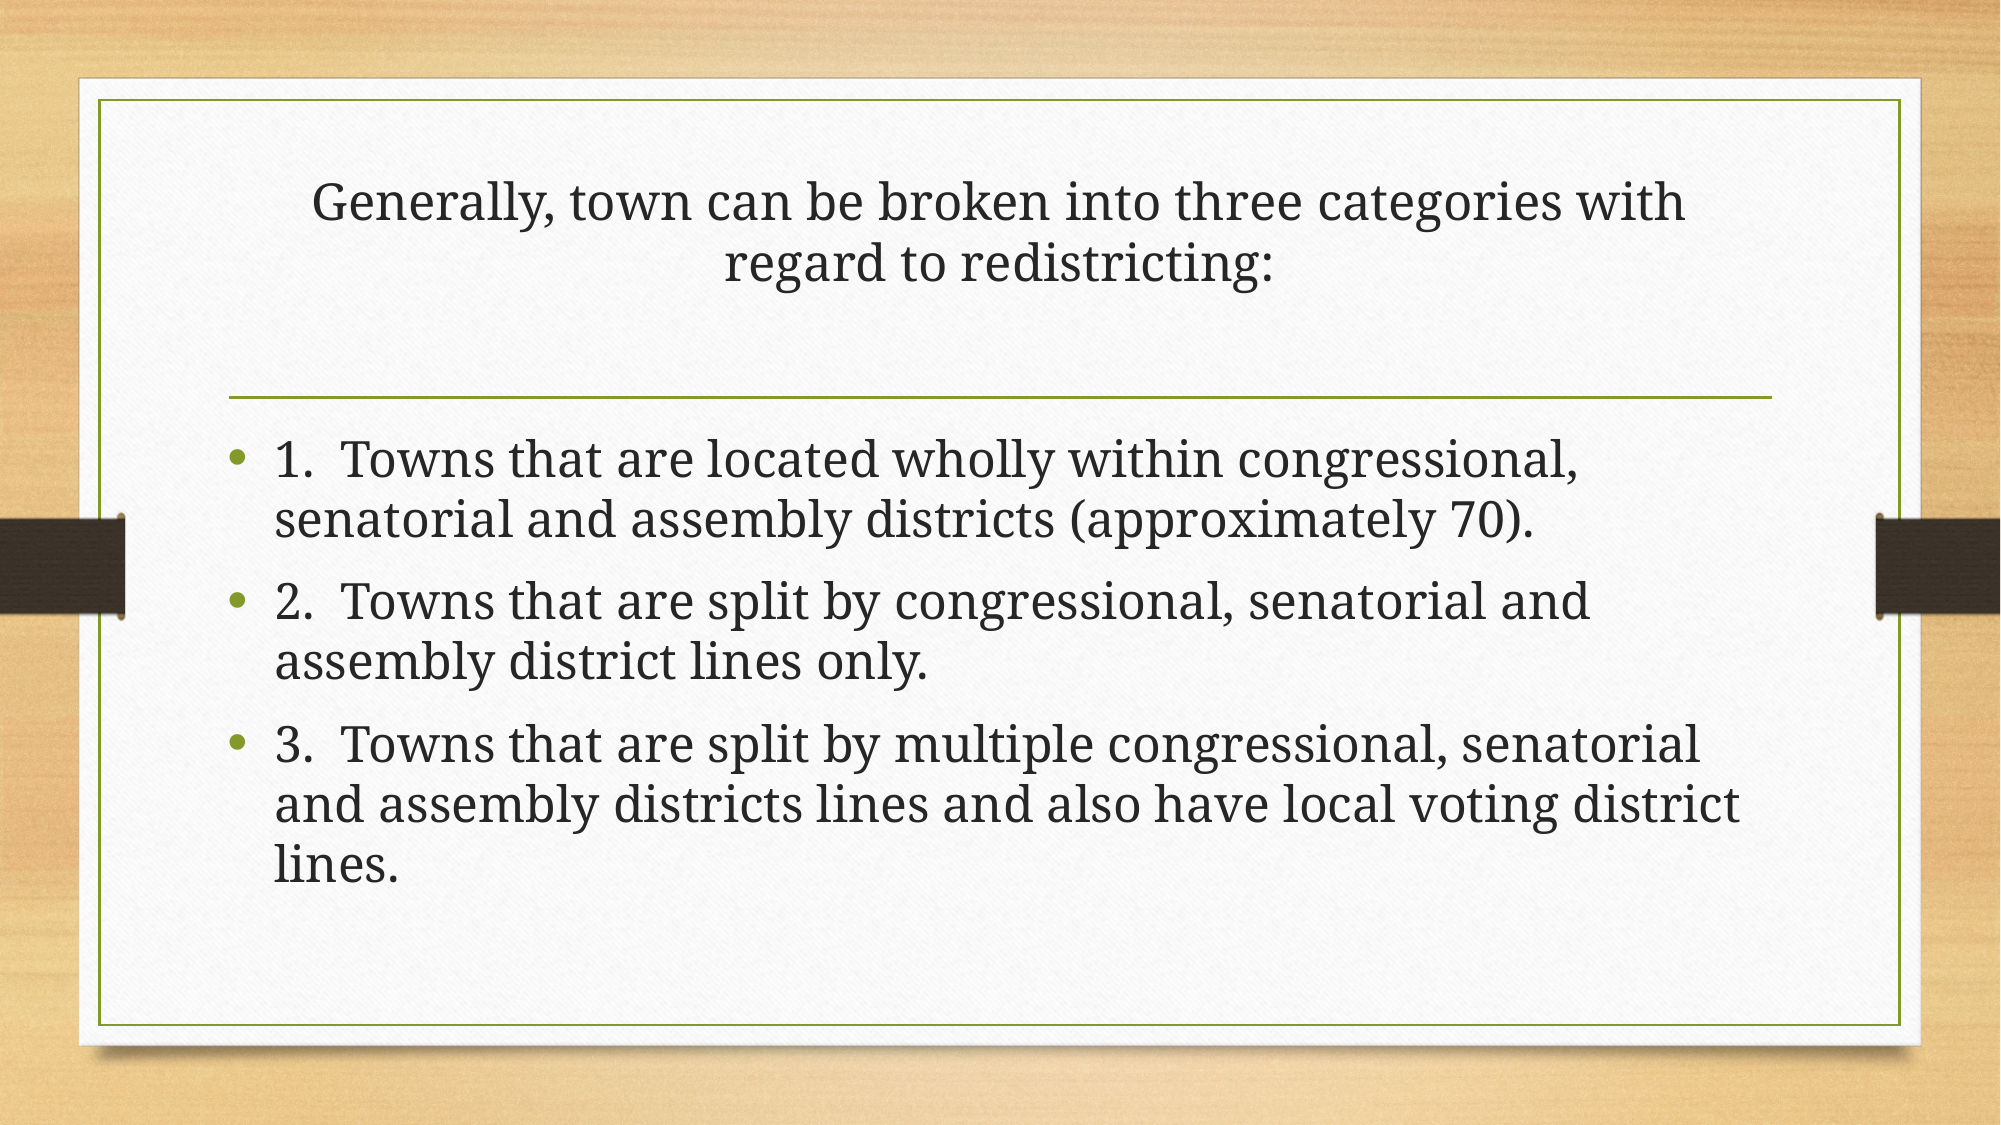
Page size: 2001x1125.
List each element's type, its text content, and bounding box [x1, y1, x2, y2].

list 1. Towns that are located wholly within congressional, senatorial and assembly districts (approximately 70). 2. Towns that are split by congressional, senatorial and assembly district lines only. 3. Towns that are split by multiple congressional, senatorial and assembly districts lines and also have local voting district lines. [212, 419, 1788, 964]
picture [0, 0, 2001, 1125]
title Generally, town can be broken into three categories with regard to redistricting: [212, 161, 1788, 375]
